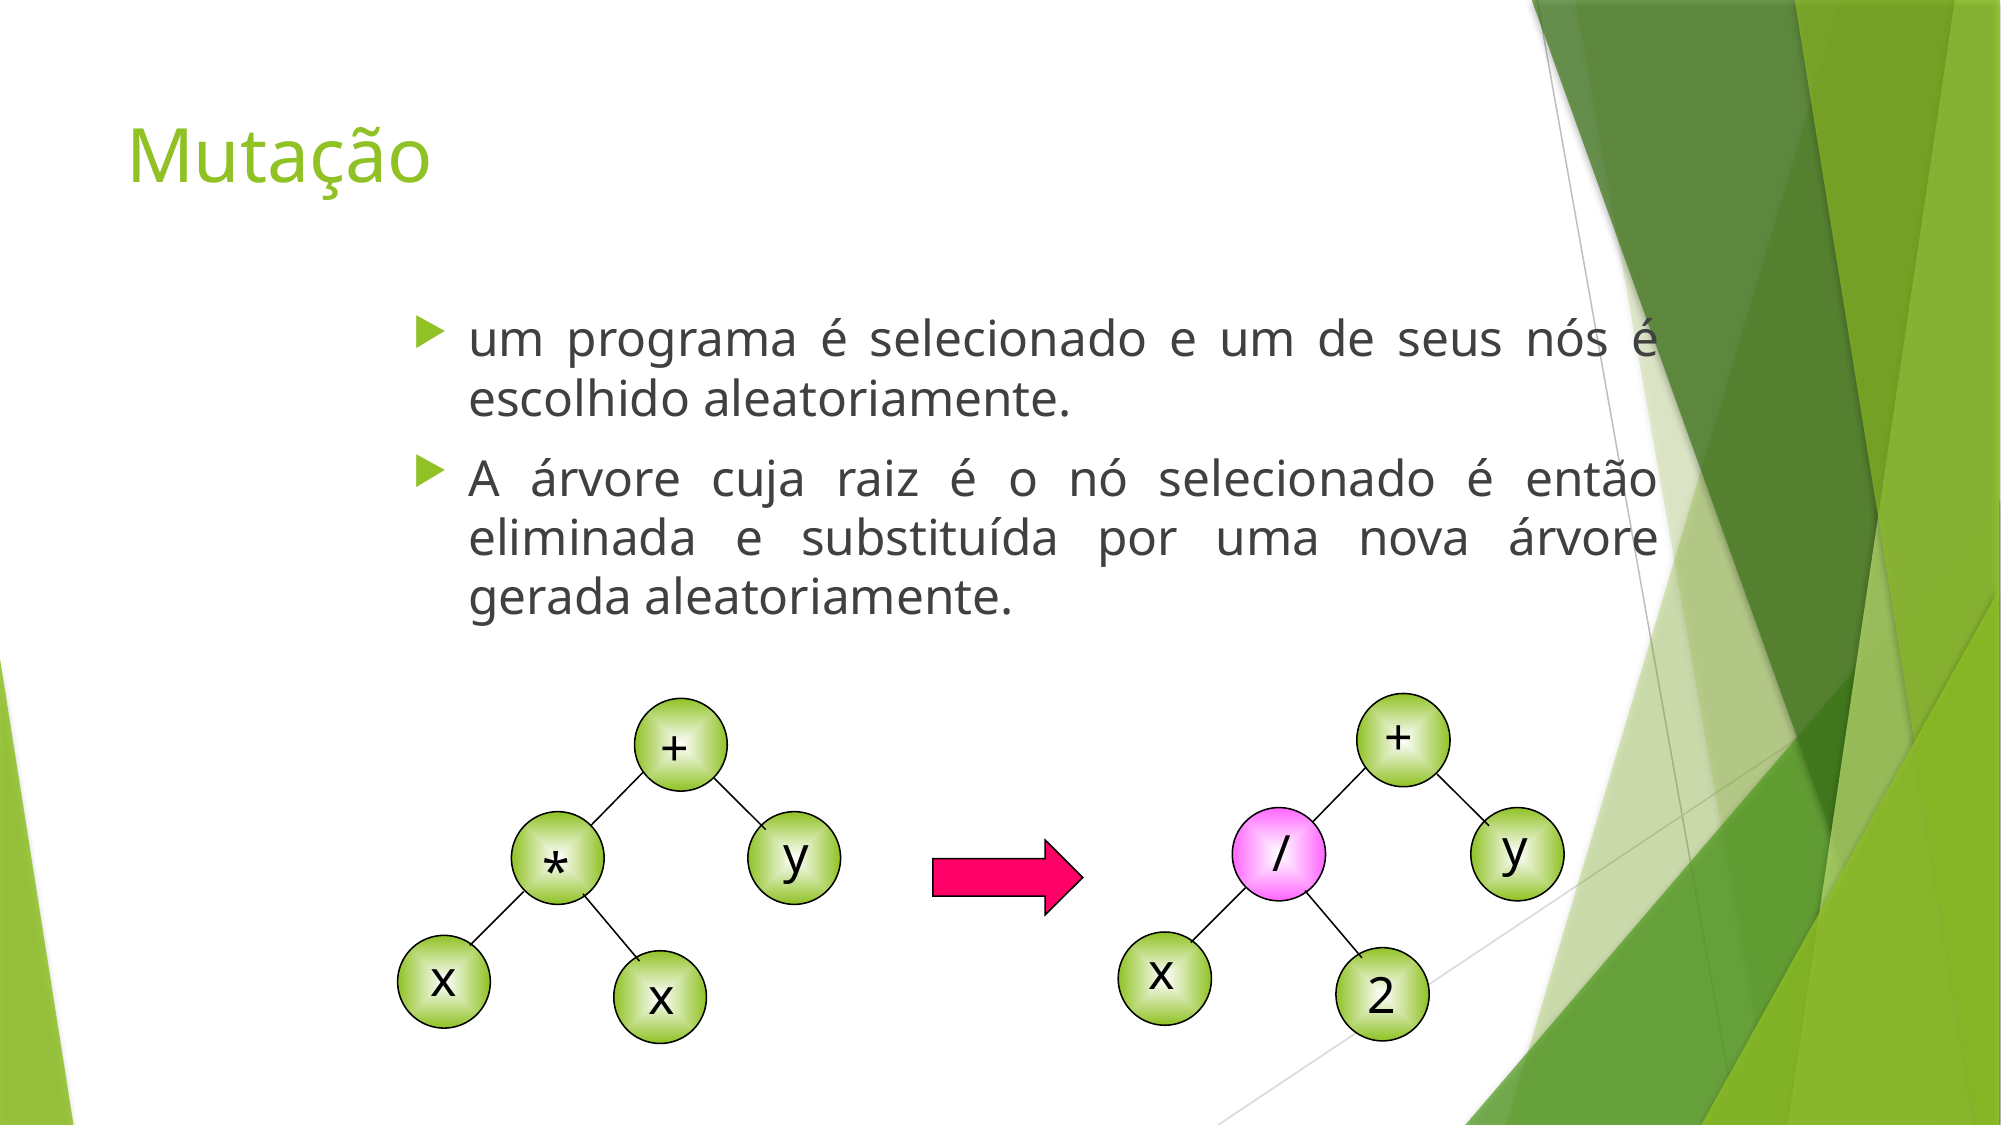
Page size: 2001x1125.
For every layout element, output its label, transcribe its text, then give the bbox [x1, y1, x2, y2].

title Mutação [111, 99, 1522, 317]
text_box [932, 840, 1083, 915]
list um programa é selecionado e um de seus nós é escolhido aleatoriamente. A árvore cuja raiz é o nó selecionado é então eliminada e substituída por uma nova árvore gerada aleatoriamente. [397, 299, 1675, 634]
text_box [1117, 692, 1572, 1042]
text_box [397, 697, 852, 1044]
